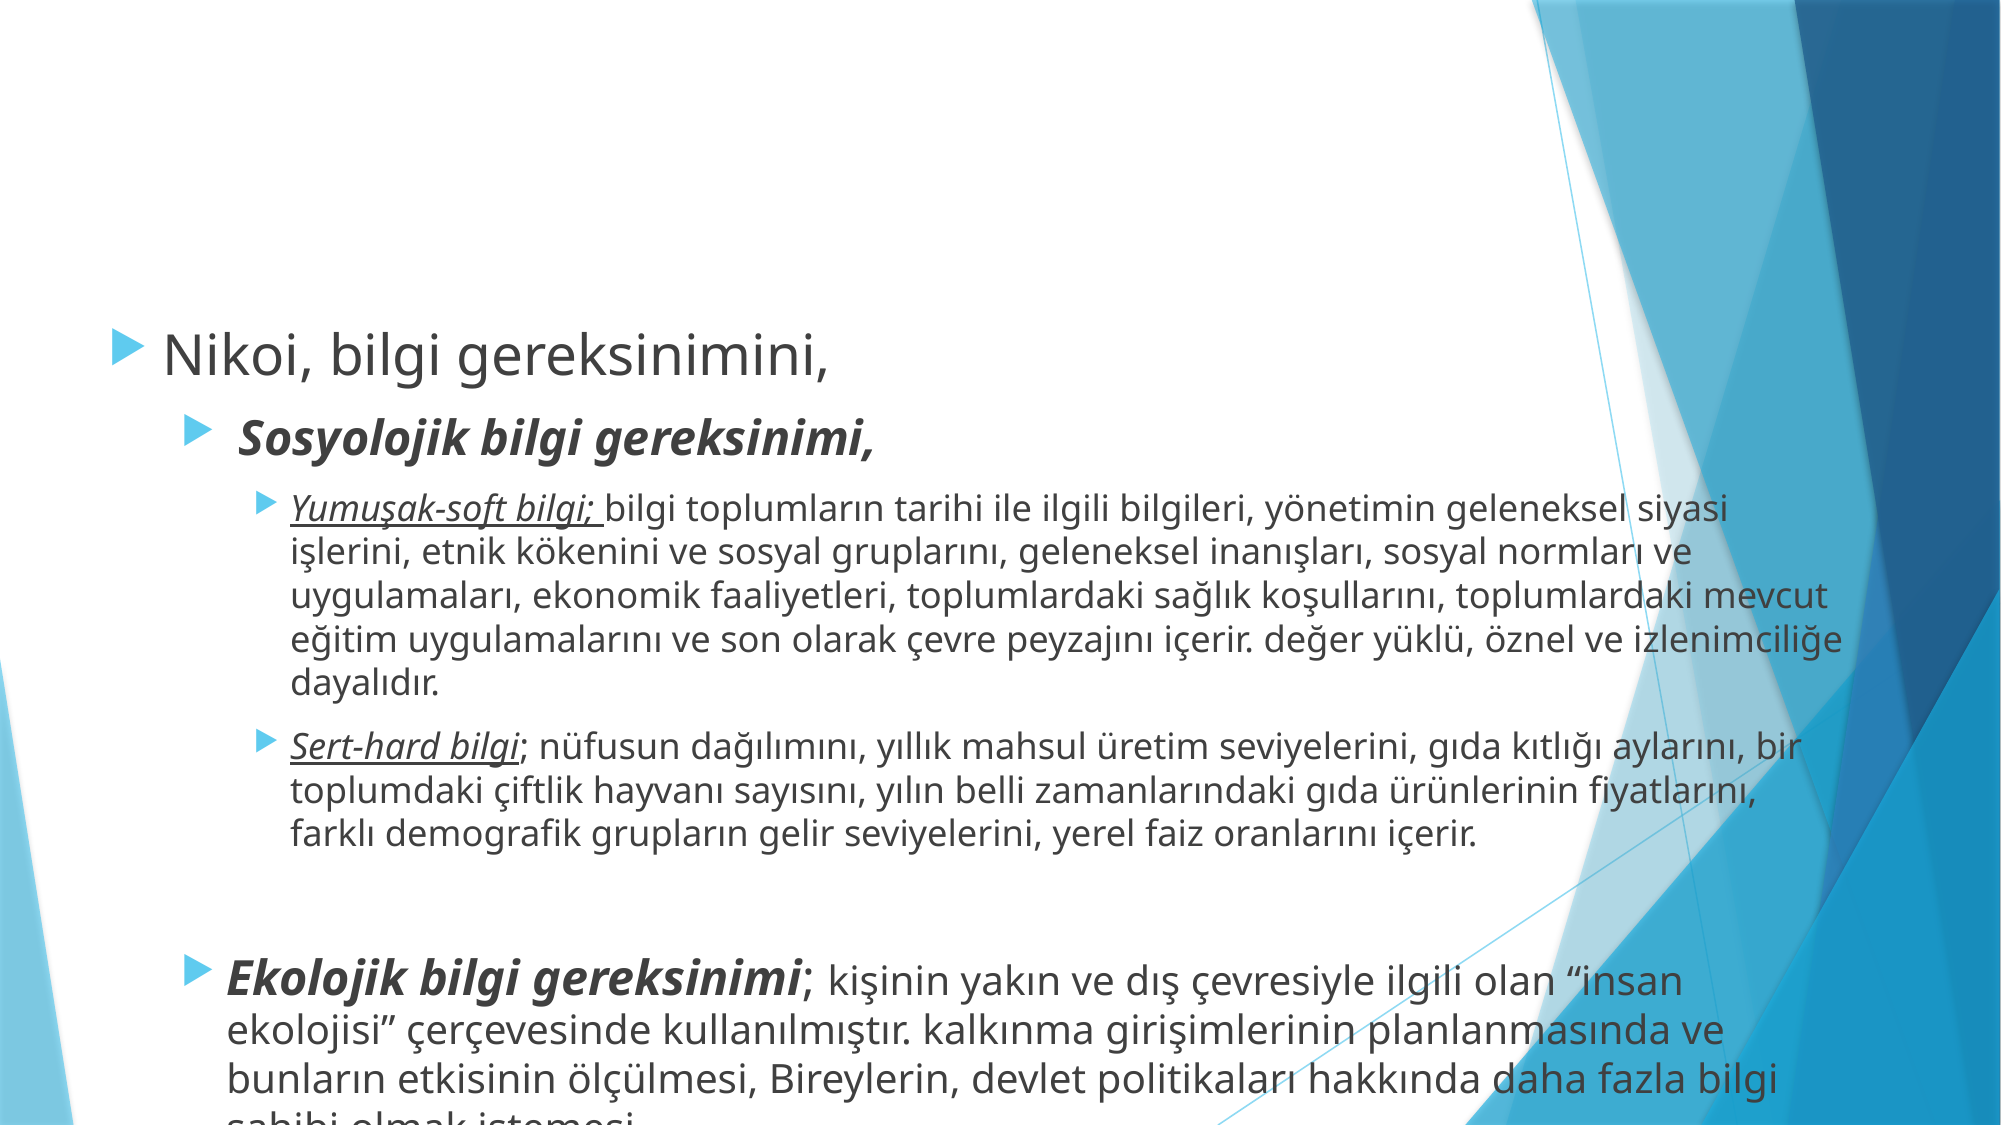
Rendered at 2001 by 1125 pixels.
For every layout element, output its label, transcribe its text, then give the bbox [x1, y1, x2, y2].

list Nikoi, bilgi gereksinimini, Sosyolojik bilgi gereksinimi, Yumuşak-soft bilgi; bilgi toplumların tarihi ile ilgili bilgileri, yönetimin geleneksel siyasi işlerini, etnik kökenini ve sosyal gruplarını, geleneksel inanışları, sosyal normları ve uygulamaları, ekonomik faaliyetleri, toplumlardaki sağlık koşullarını, toplumlardaki mevcut eğitim uygulamalarını ve son olarak çevre peyzajını içerir. değer yüklü, öznel ve izlenimciliğe dayalıdır. Sert-hard bilgi; nüfusun dağılımını, yıllık mahsul üretim seviyelerini, gıda kıtlığı aylarını, bir toplumdaki çiftlik hayvanı sayısını, yılın belli zamanlarındaki gıda ürünlerinin fiyatlarını, farklı demografik grupların gelir seviyelerini, yerel faiz oranlarını içerir. Ekolojik bilgi gereksinimi; kişinin yakın ve dış çevresiyle ilgili olan “insan ekolojisi” çerçevesinde kullanılmıştır. kalkınma girişimlerinin planlanmasında ve bunların etkisinin ölçülmesi, Bireylerin, devlet politikaları hakkında daha fazla bilgi sahibi olmak istemesi. [93, 311, 1863, 1125]
